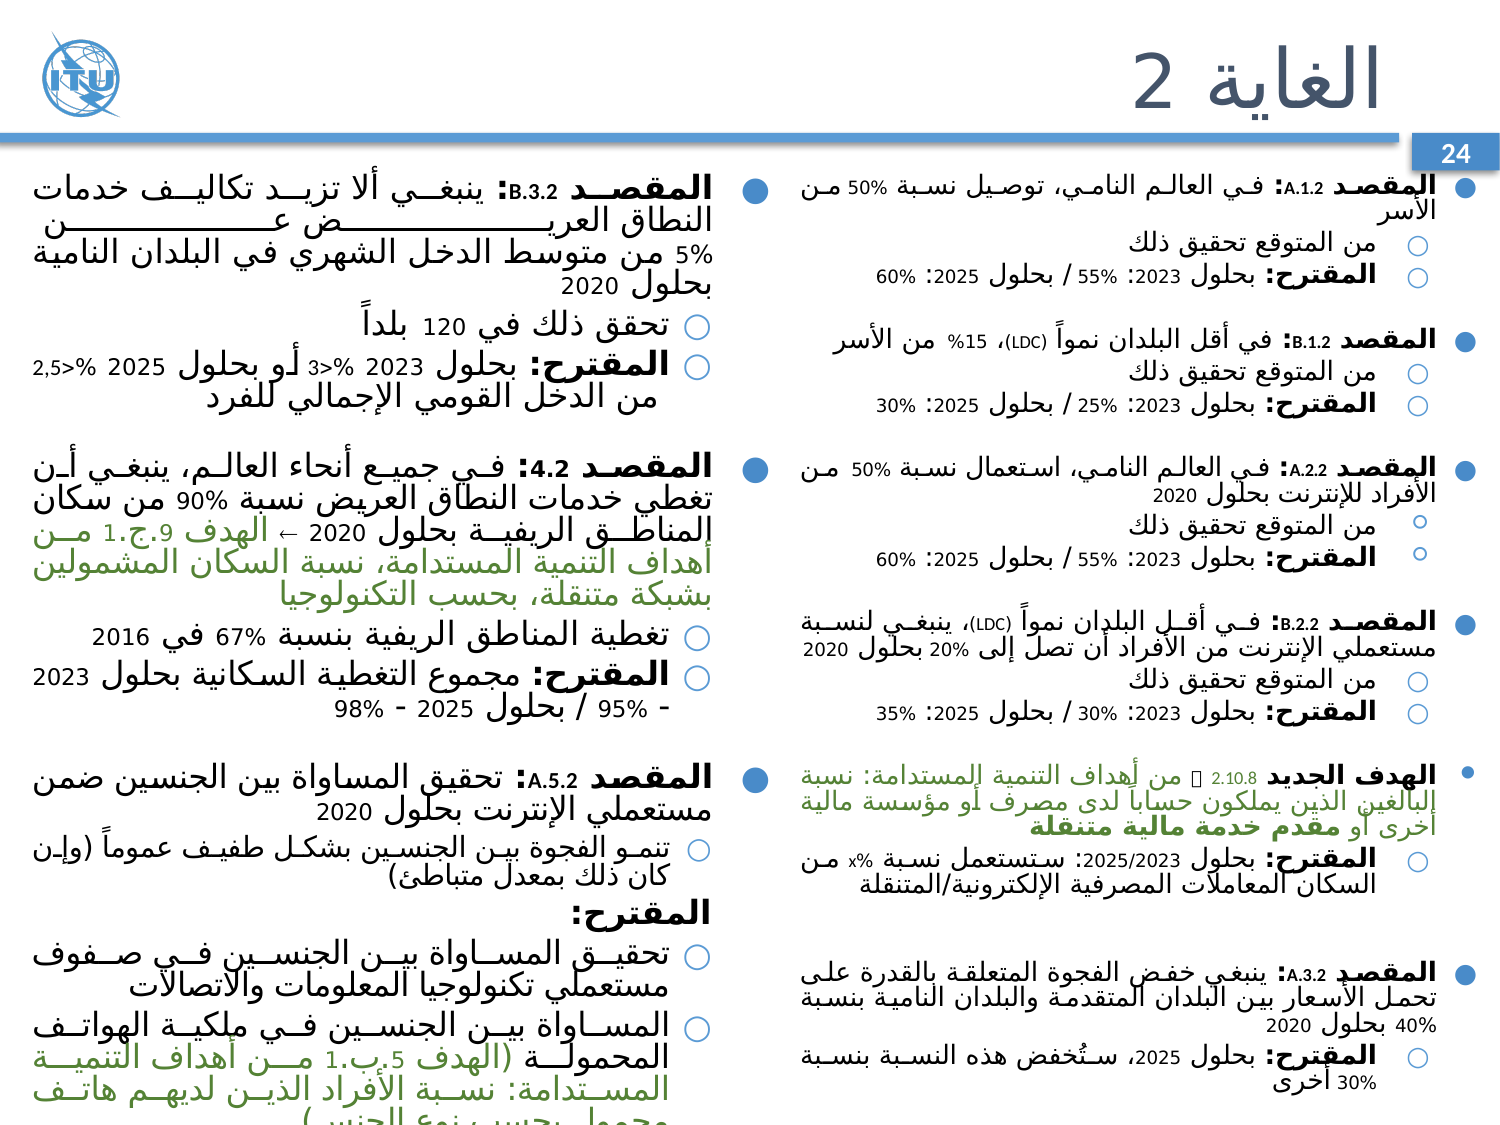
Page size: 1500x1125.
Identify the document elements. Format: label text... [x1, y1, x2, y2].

list المقصد A.1.2: في العالم النامي، توصيل نسبة %50 من الأسر من المتوقع تحقيق ذلك المقترح: بحلول 2023: %55 / بحلول 2025: %60 المقصد B.1.2: في أقل البلدان نمواً (LDC)، %15 من الأسر من المتوقع تحقيق ذلك المقترح: بحلول 2023: %25 / بحلول 2025: %30 المقصد A.2.2: في العالم النامي، استعمال نسبة %50 من الأفراد للإنترنت بحلول 2020 من المتوقع تحقيق ذلك المقترح: بحلول 2023: %55 / بحلول 2025: %60 المقصد B.2.2: في أقل البلدان نمواً (LDC)، ينبغي لنسبة مستعملي الإنترنت من الأفراد أن تصل إلى %20 بحلول 2020 من المتوقع تحقيق ذلك المقترح: بحلول 2023: %30 / بحلول 2025: %35 الهدف الجديد  2.10.8 من أهداف التنمية المستدامة: نسبة البالغين الذين يملكون حساباً لدى مصرف أو مؤسسة مالية أخرى أو مقدم خدمة مالية متنقلة المقترح: بحلول 2025/2023: ستستعمل نسبة %x من السكان المعاملات المصرفية الإلكترونية/المتنقلة المقصد A.3.2: ينبغي خفض الفجوة المتعلقة بالقدرة على تحمل الأسعار بين البلدان المتقدمة والبلدان النامية بنسبة %40 بحلول 2020 المقترح: بحلول 2025، ستُخفض هذه النسبة بنسبة %30 أخرى [804, 166, 1500, 1109]
text_box المقصد B.3.2: ينبغي ألا تزيد تكاليف خدمات النطاق العريض عن %5 من متوسط الدخل الشهري في البلدان النامية بحلول 2020 تحقق ذلك في 120 بلداً المقترح: بحلول 2023 %3 أو بحلول 2025 %2,5 من الدخل القومي الإجمالي للفرد المقصد 4.2: في جميع أنحاء العالم، ينبغي أن تغطي خدمات النطاق العريض نسبة %90 من سكان المناطق الريفية بحلول 2020  الهدف 9.ج.1 من أهداف التنمية المستدامة، نسبة السكان المشمولين بشبكة متنقلة، بحسب التكنولوجيا تغطية المناطق الريفية بنسبة %67 في 2016 المقترح: مجموع التغطية السكانية بحلول 2023 - %95 / بحلول 2025 - %98 المقصد A.5.2: تحقيق المساواة بين الجنسين ضمن مستعملي الإنترنت بحلول 2020 تنمو الفجوة بين الجنسين بشكل طفيف عموماً (وإن كان ذلك بمعدل متباطئ) المقترح: تحقيق المساواة بين الجنسين في صفوف مستعملي تكنولوجيا المعلومات والاتصالات المساواة بين الجنسين في ملكية الهواتف المحمولة (الهدف 5.ب.1 من أهداف التنمية المستدامة: نسبة الأفراد الذين لديهم هاتف محمول بحسب نوع الجنس) المقصد B.5.2: استراتيجية من أجل توفير إمكانية النفاذ (64/48 بلداً، بيانات 2016) المقترح: الإبقاء على المقصد بالنسبة لجميع البلدان المقصد C.5.2:  الهدف 1.4.4 من أهداف التنمية المستدامة (مهارات الشباب/البالغين في مجال تكنولوجيا المعلومات والاتصالات، بحسب نوع المهارة) المقترح: تحسين النسبة من حيث مهارات تكنولوجيا المعلومات والاتصالات (التمييز بين البلدان المتقدمة/النامية) [17, 166, 804, 1109]
picture [41, 30, 121, 118]
slide_number 24 [1412, 131, 1500, 166]
title الغاية 2 [151, 37, 1400, 132]
